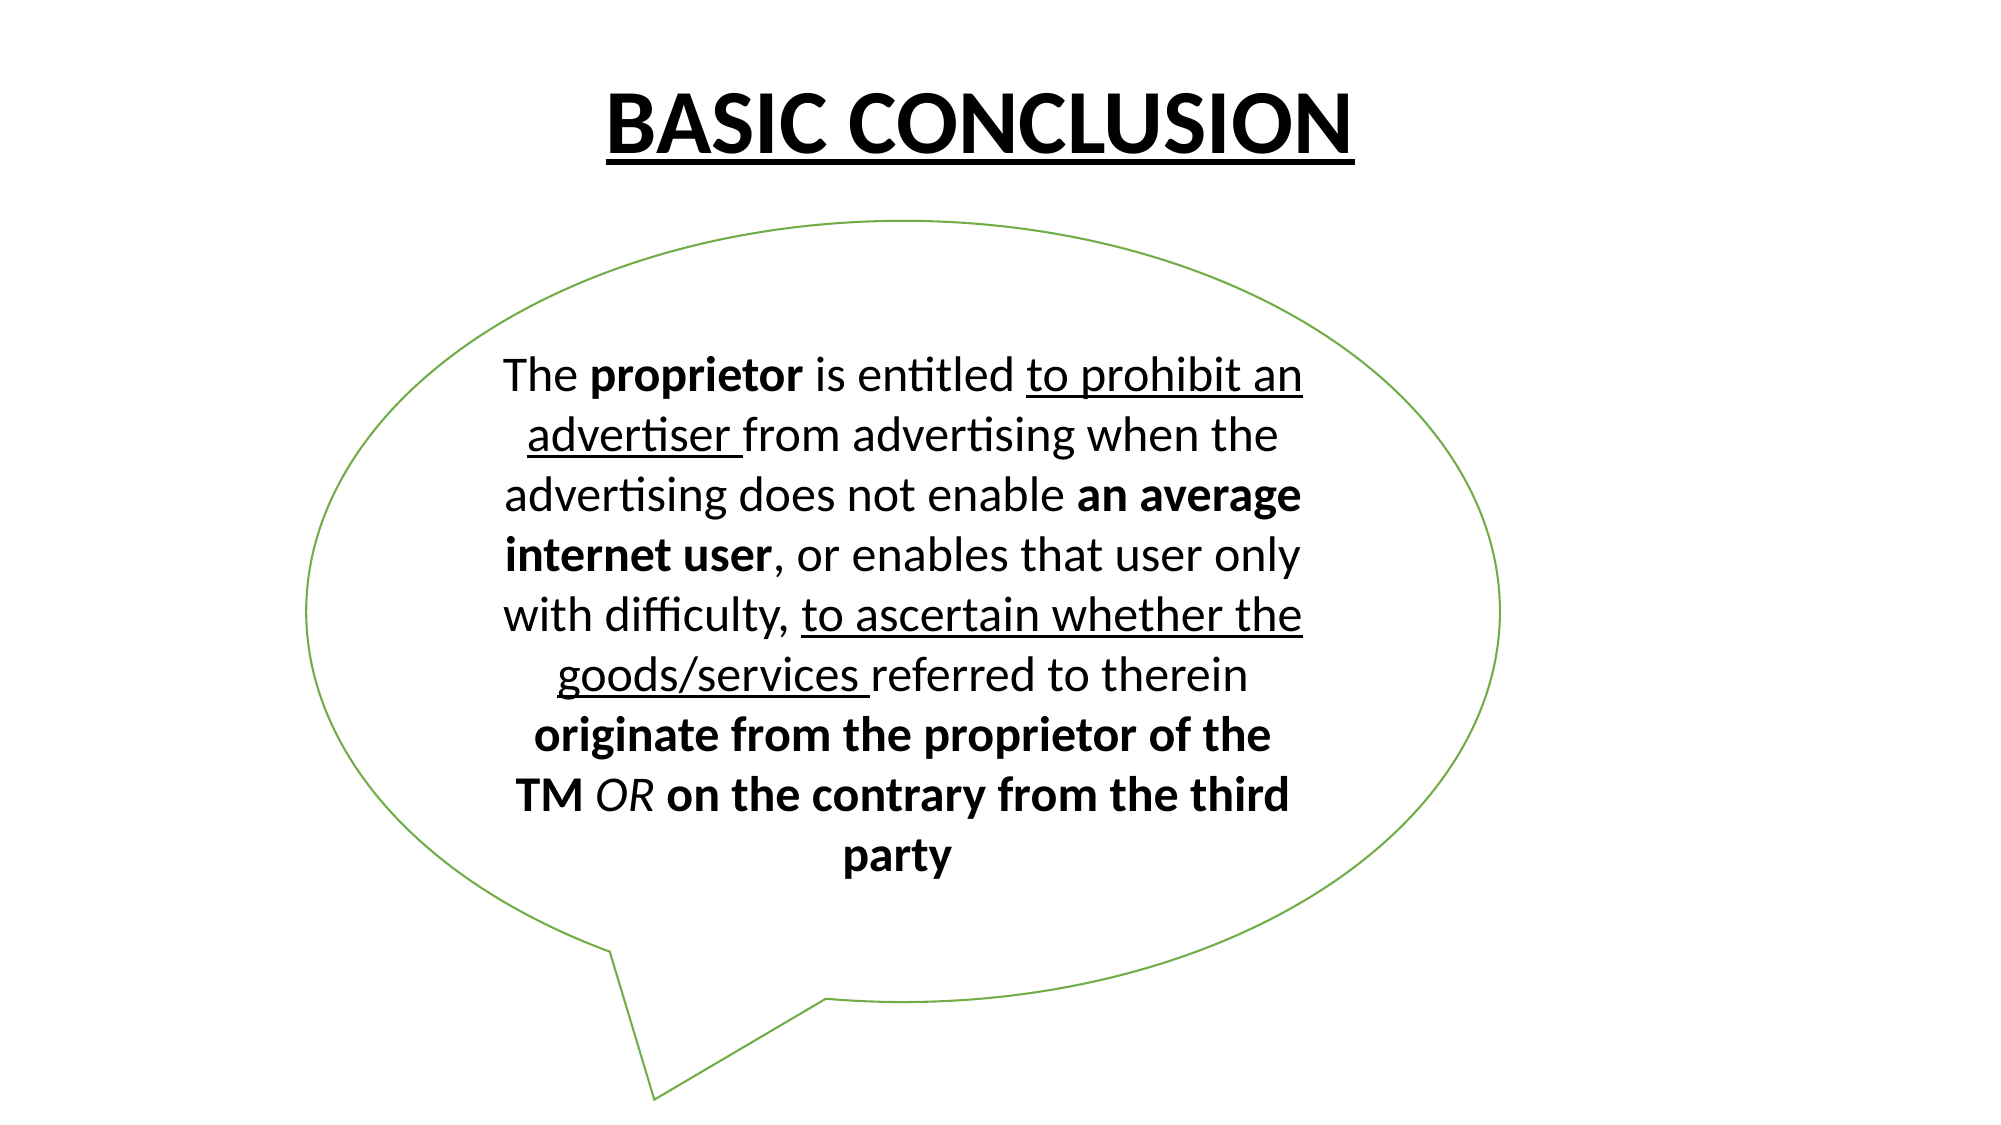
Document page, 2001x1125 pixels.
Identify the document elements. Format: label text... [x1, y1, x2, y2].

text_box BASIC CONCLUSION [496, 54, 1464, 179]
text_box The proprietor is entitled to prohibit an advertiser from advertising when the advertising does not enable an average internet user, or enables that user only with difficulty, to ascertain whether the goods/services referred to therein originate from the proprietor of the TM OR on the contrary from the third party [305, 219, 1501, 1102]
